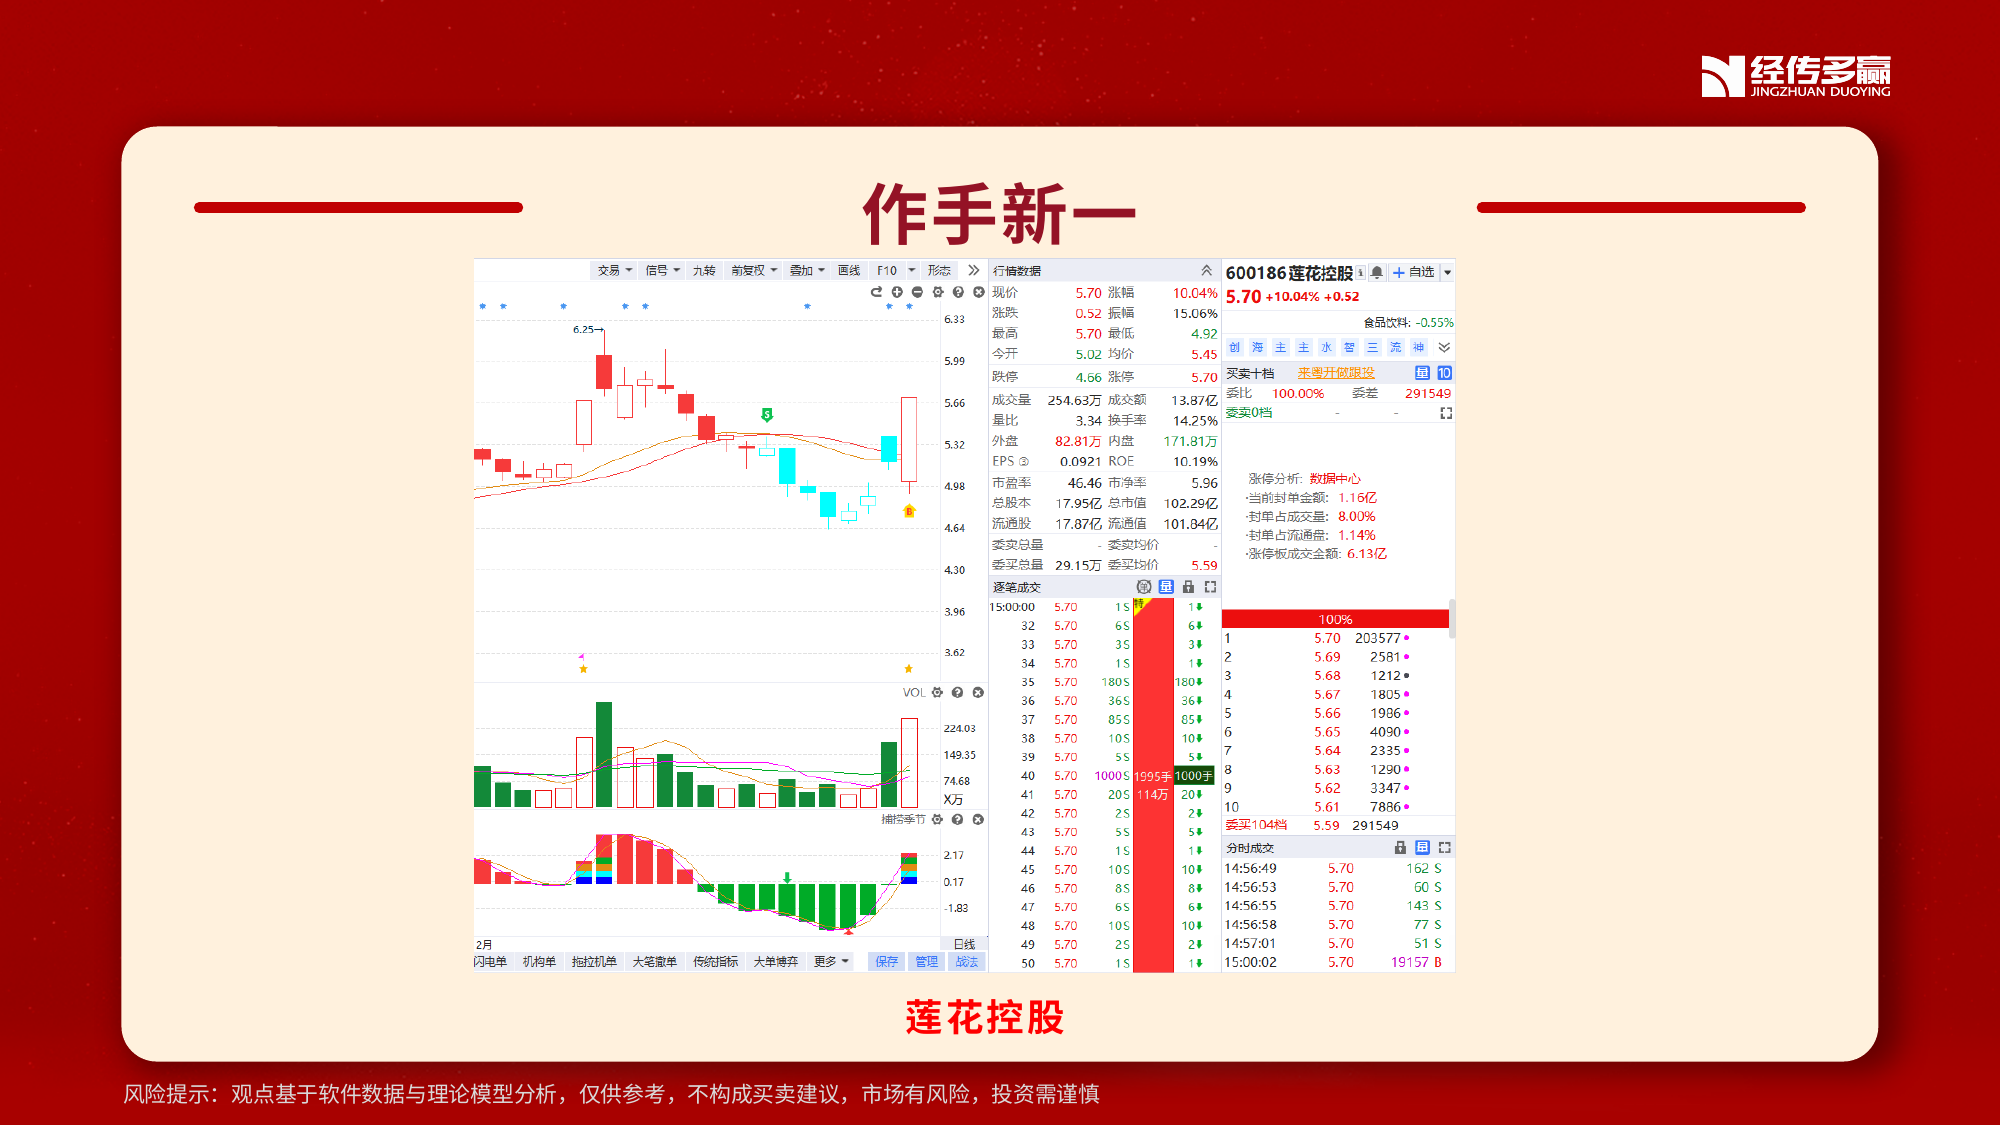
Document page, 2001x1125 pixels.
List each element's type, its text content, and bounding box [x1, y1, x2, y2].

list 作手新一 [517, 150, 1483, 259]
picture [0, 0, 2000, 1125]
list 莲花控股 [641, 974, 1330, 1063]
